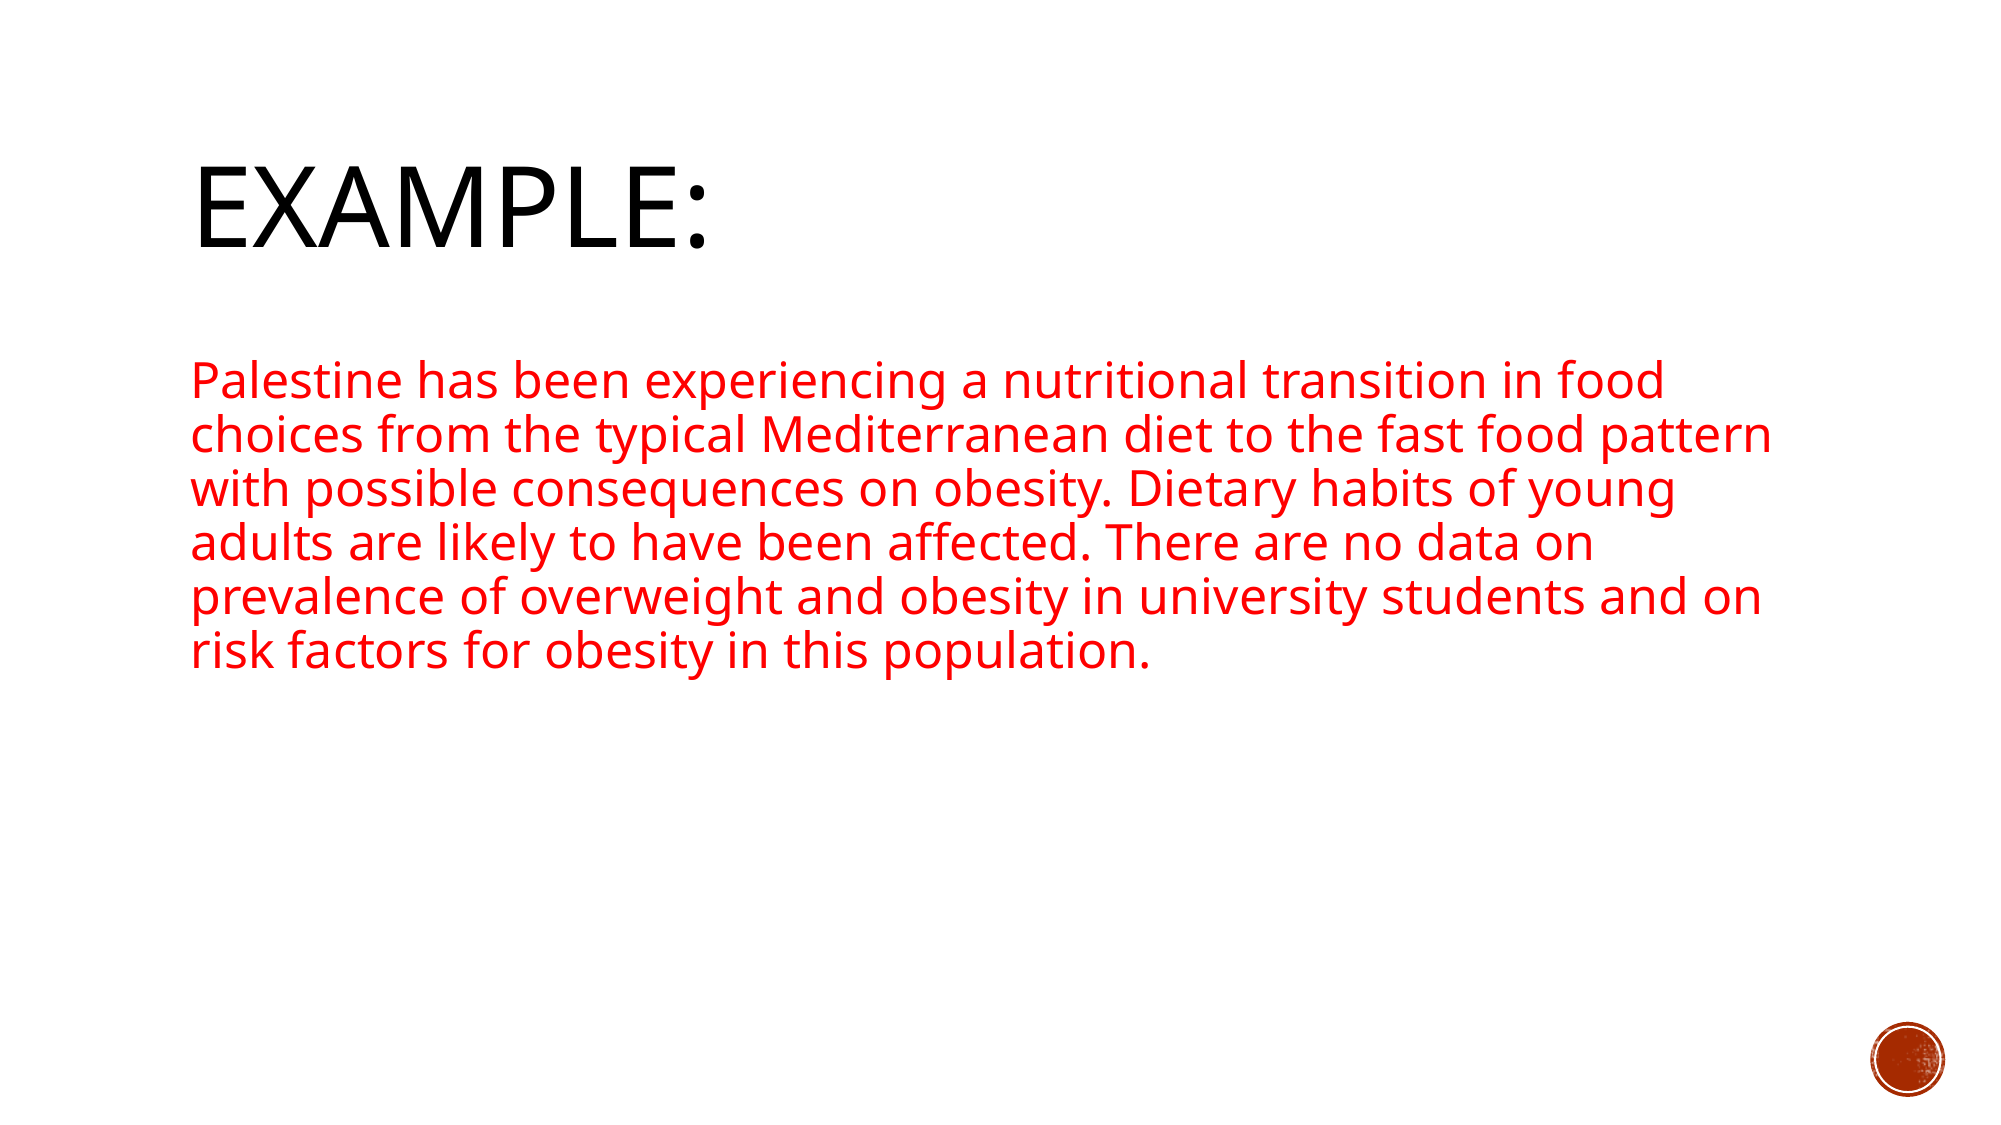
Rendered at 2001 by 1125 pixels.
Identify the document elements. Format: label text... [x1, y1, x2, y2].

list Palestine has been experiencing a nutritional transition in food choices from the typical Mediterranean diet to the fast food pattern with possible consequences on obesity. Dietary habits of young adults are likely to have been affected. There are no data on prevalence of overweight and obesity in university students and on risk factors for obesity in this population. [175, 348, 1826, 1013]
title Example: [175, 79, 1826, 344]
